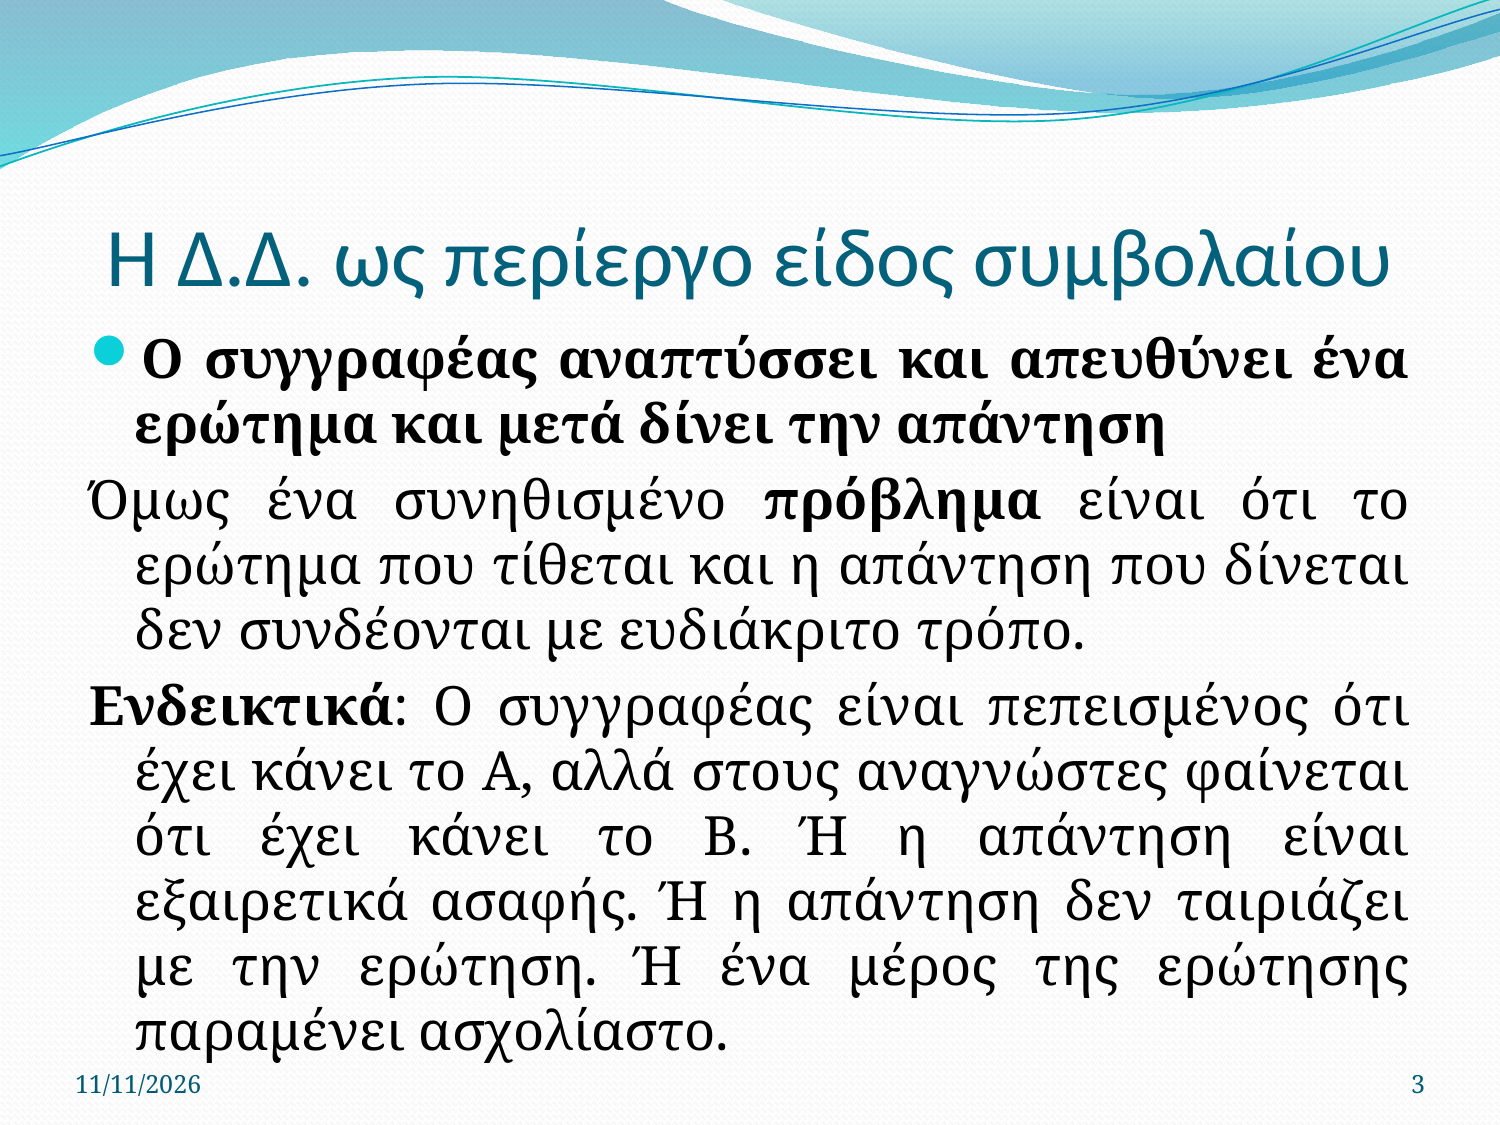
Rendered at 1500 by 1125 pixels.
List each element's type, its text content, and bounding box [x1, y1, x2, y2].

slide_number 3 [1299, 1042, 1425, 1103]
title Η Δ.Δ. ως περίεργο είδος συμβολαίου [75, 115, 1425, 303]
list Ο συγγραφέας αναπτύσσει και απευθύνει ένα ερώτημα και μετά δίνει την απάντηση Όμως ένα συνηθισμένο πρόβλημα είναι ότι το ερώτημα που τίθεται και η απάντηση που δίνεται δεν συνδέονται με ευδιάκριτο τρόπο. Ενδεικτικά: Ο συγγραφέας είναι πεπεισμένος ότι έχει κάνει το Α, αλλά στους αναγνώστες φαίνεται ότι έχει κάνει το Β. Ή η απάντηση είναι εξαιρετικά ασαφής. Ή η απάντηση δεν ταιριάζει με την ερώτηση. Ή ένα μέρος της ερώτησης παραμένει ασχολίαστο. [75, 317, 1425, 1038]
footer [437, 1042, 988, 1103]
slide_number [75, 1042, 425, 1103]
